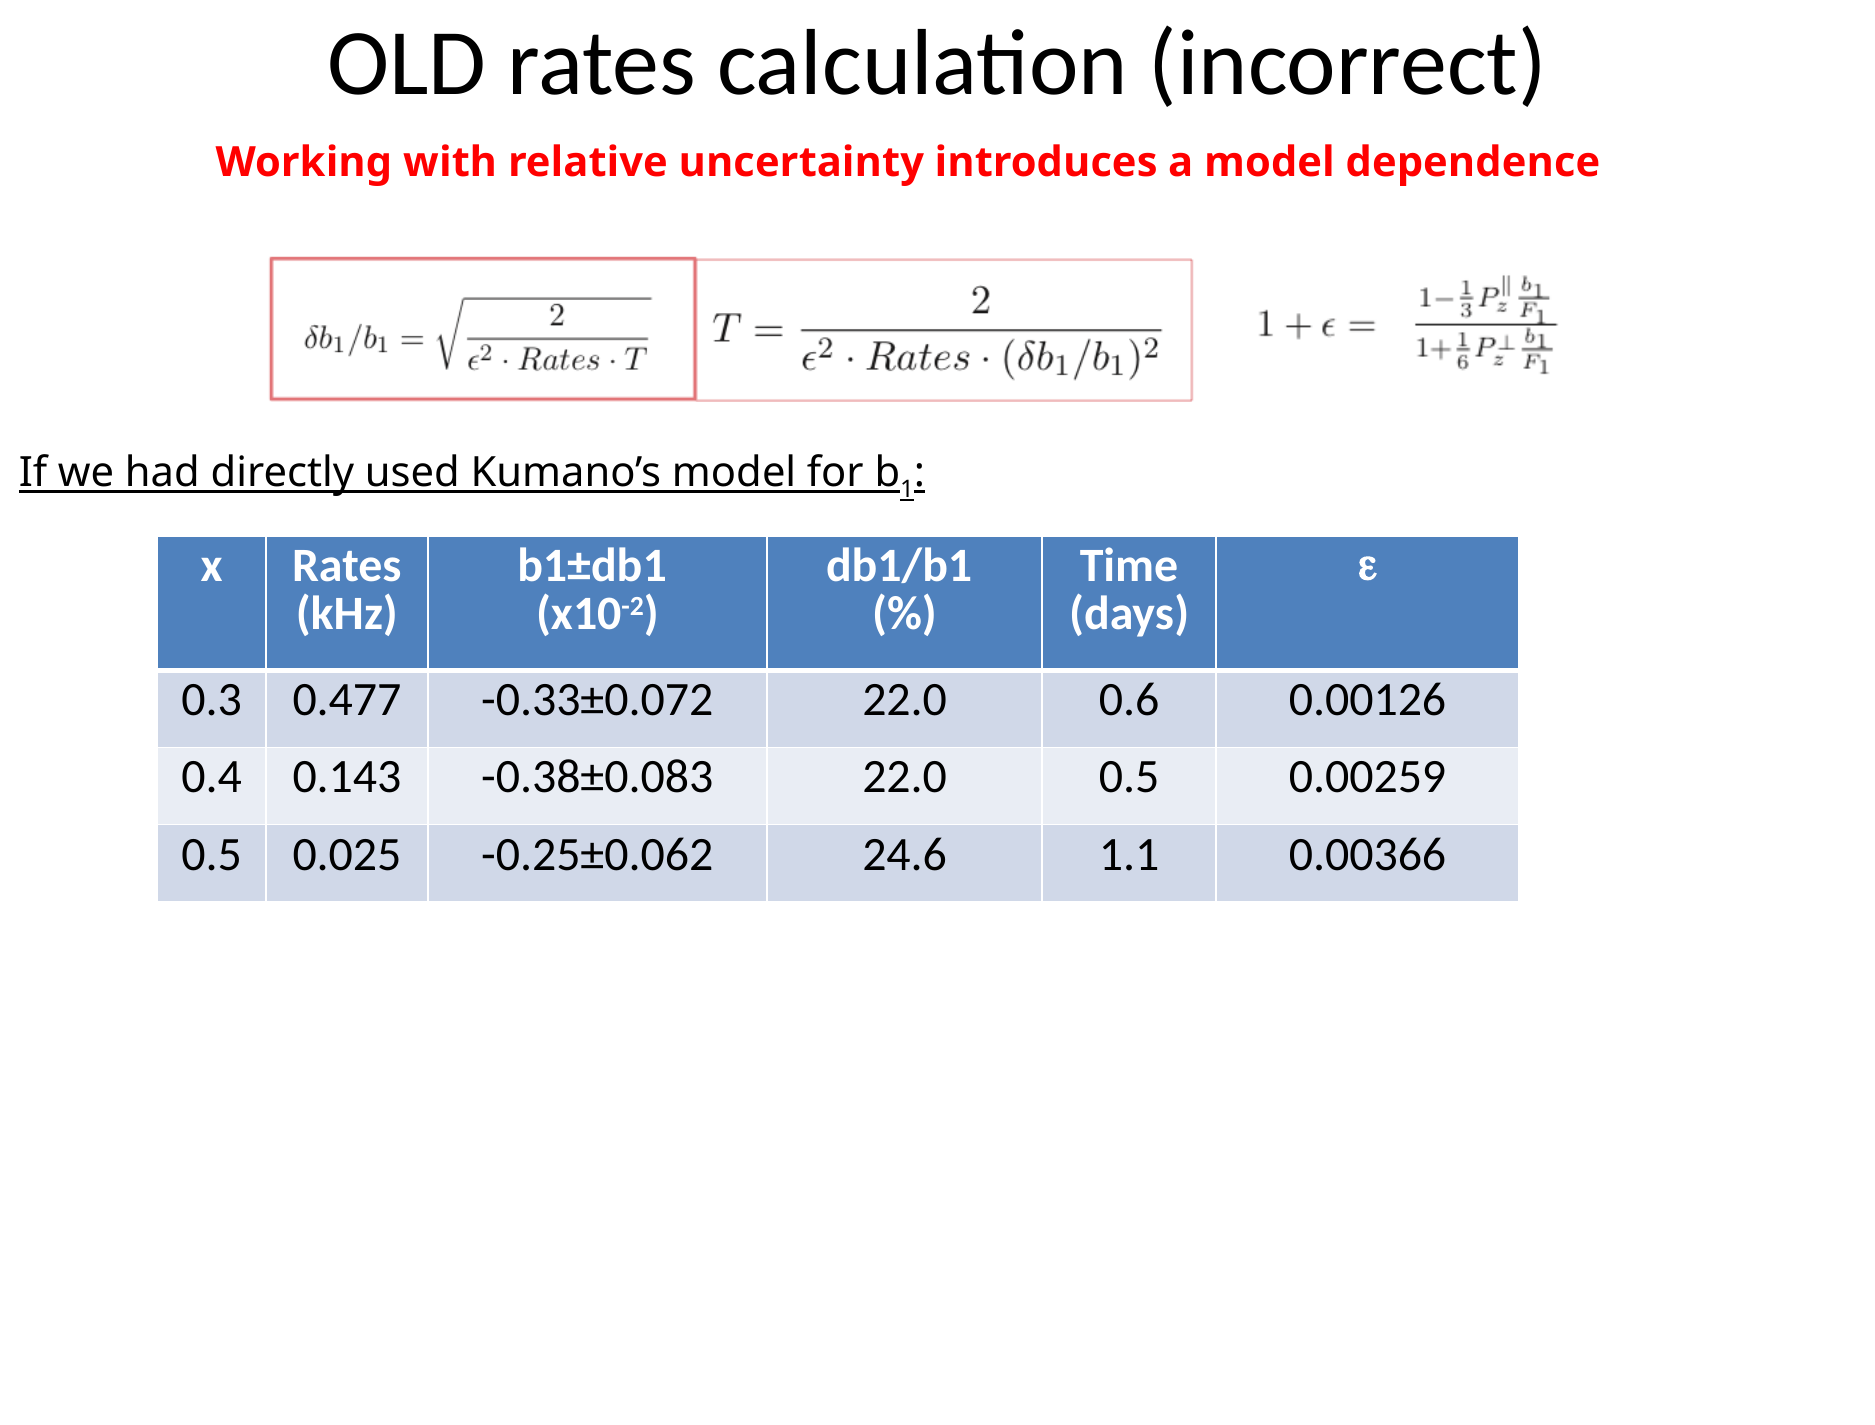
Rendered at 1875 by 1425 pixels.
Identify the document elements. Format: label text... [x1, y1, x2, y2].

table_header ε [1217, 537, 1518, 668]
table_cell 24.6 [768, 825, 1041, 901]
table_cell 1.1 [1043, 825, 1215, 901]
table_cell -0.38±0.083 [429, 748, 766, 824]
table_cell 0.4 [158, 748, 265, 824]
table_cell -0.33±0.072 [429, 673, 766, 747]
table_cell 0.00259 [1217, 748, 1518, 824]
table_cell 0.025 [267, 825, 427, 901]
table_header x [158, 537, 265, 668]
table_cell 0.6 [1043, 673, 1215, 747]
table_cell 0.00126 [1217, 673, 1518, 747]
table_cell 0.5 [1043, 748, 1215, 824]
table_cell 0.143 [267, 748, 427, 824]
table_header Time (days) [1043, 537, 1215, 668]
table_cell 0.5 [158, 825, 265, 901]
table_cell 0.477 [267, 673, 427, 747]
title OLD rates calculation (incorrect) [93, 12, 1782, 102]
table_cell 0.3 [158, 673, 265, 747]
table_header Rates (kHz) [267, 537, 427, 668]
table_cell 22.0 [768, 673, 1041, 747]
table_cell -0.25±0.062 [429, 825, 766, 901]
table_header b1±db1 (x10-2) [429, 537, 766, 668]
text_box If we had directly used Kumano’s model for b1: [0, 435, 1288, 512]
table_cell 22.0 [768, 748, 1041, 824]
table_header db1/b1 (%) [768, 537, 1041, 668]
text_box Working with relative uncertainty introduces a model dependence [196, 125, 1621, 194]
picture [262, 249, 1201, 406]
table_cell 0.00366 [1217, 825, 1518, 901]
picture [1237, 262, 1572, 388]
